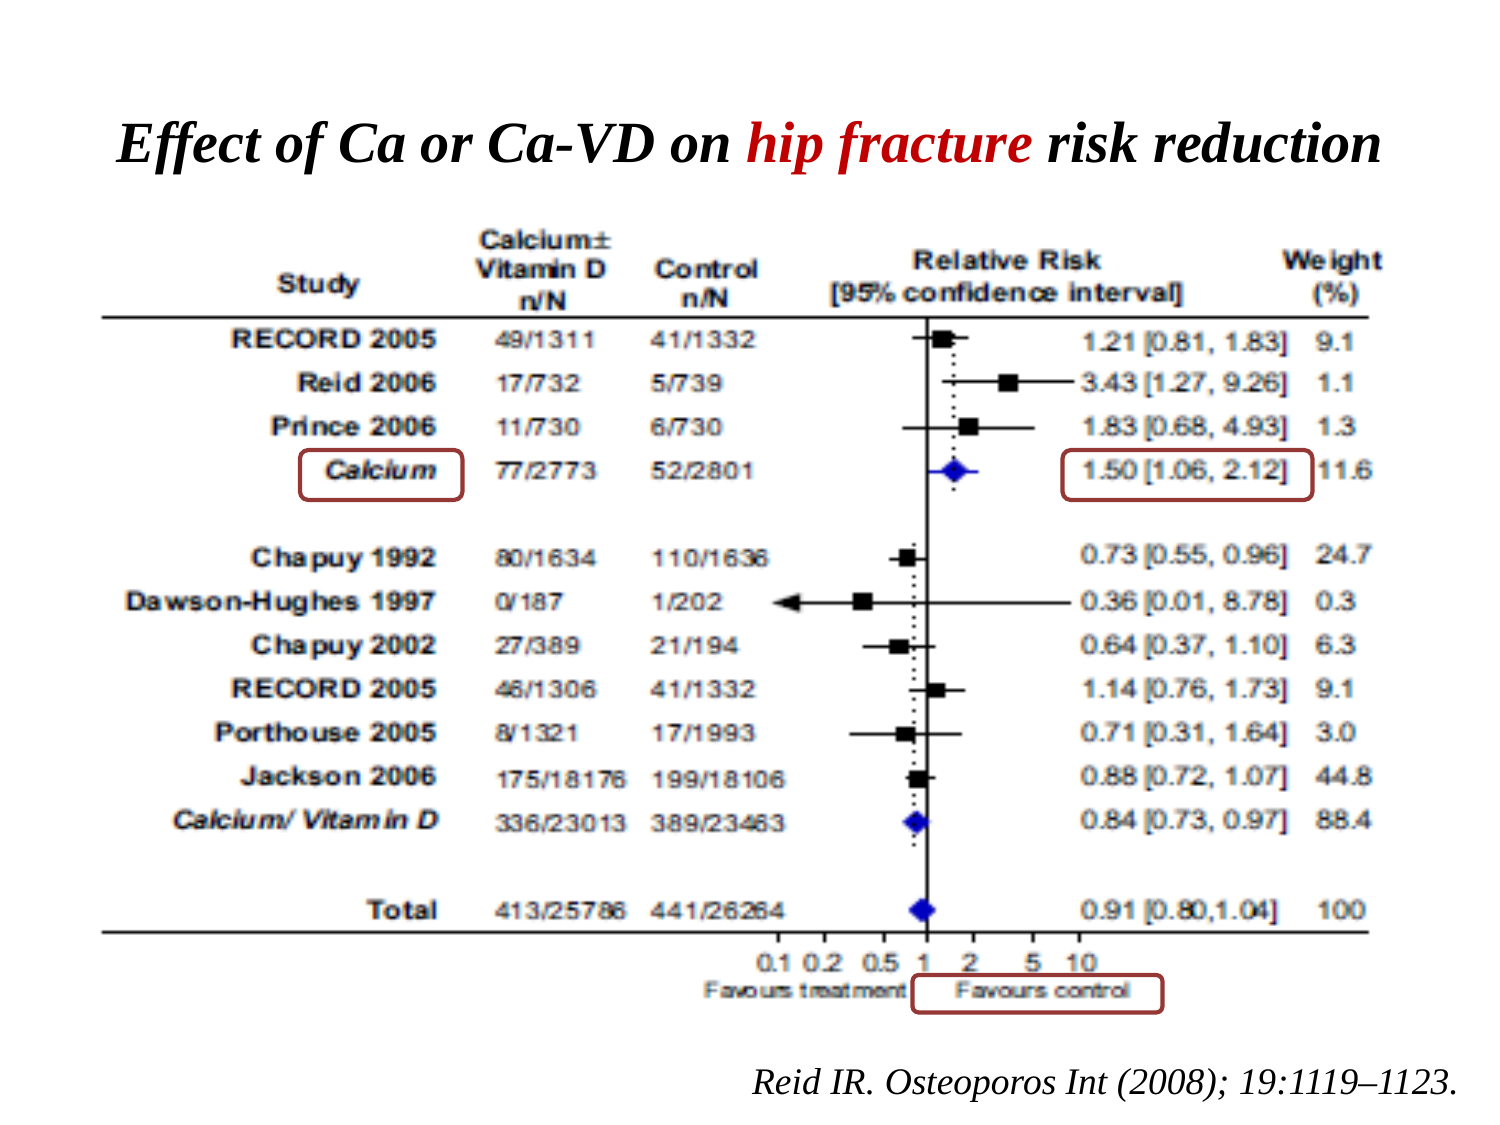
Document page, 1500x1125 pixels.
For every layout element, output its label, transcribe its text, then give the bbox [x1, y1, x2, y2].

title Effect of Ca or Ca-VD on hip fracture risk reduction [75, 45, 1425, 233]
text_box Reid IR. Osteoporos Int (2008); 19:1119–1123. [737, 1049, 1500, 1110]
picture [49, 212, 1413, 1026]
